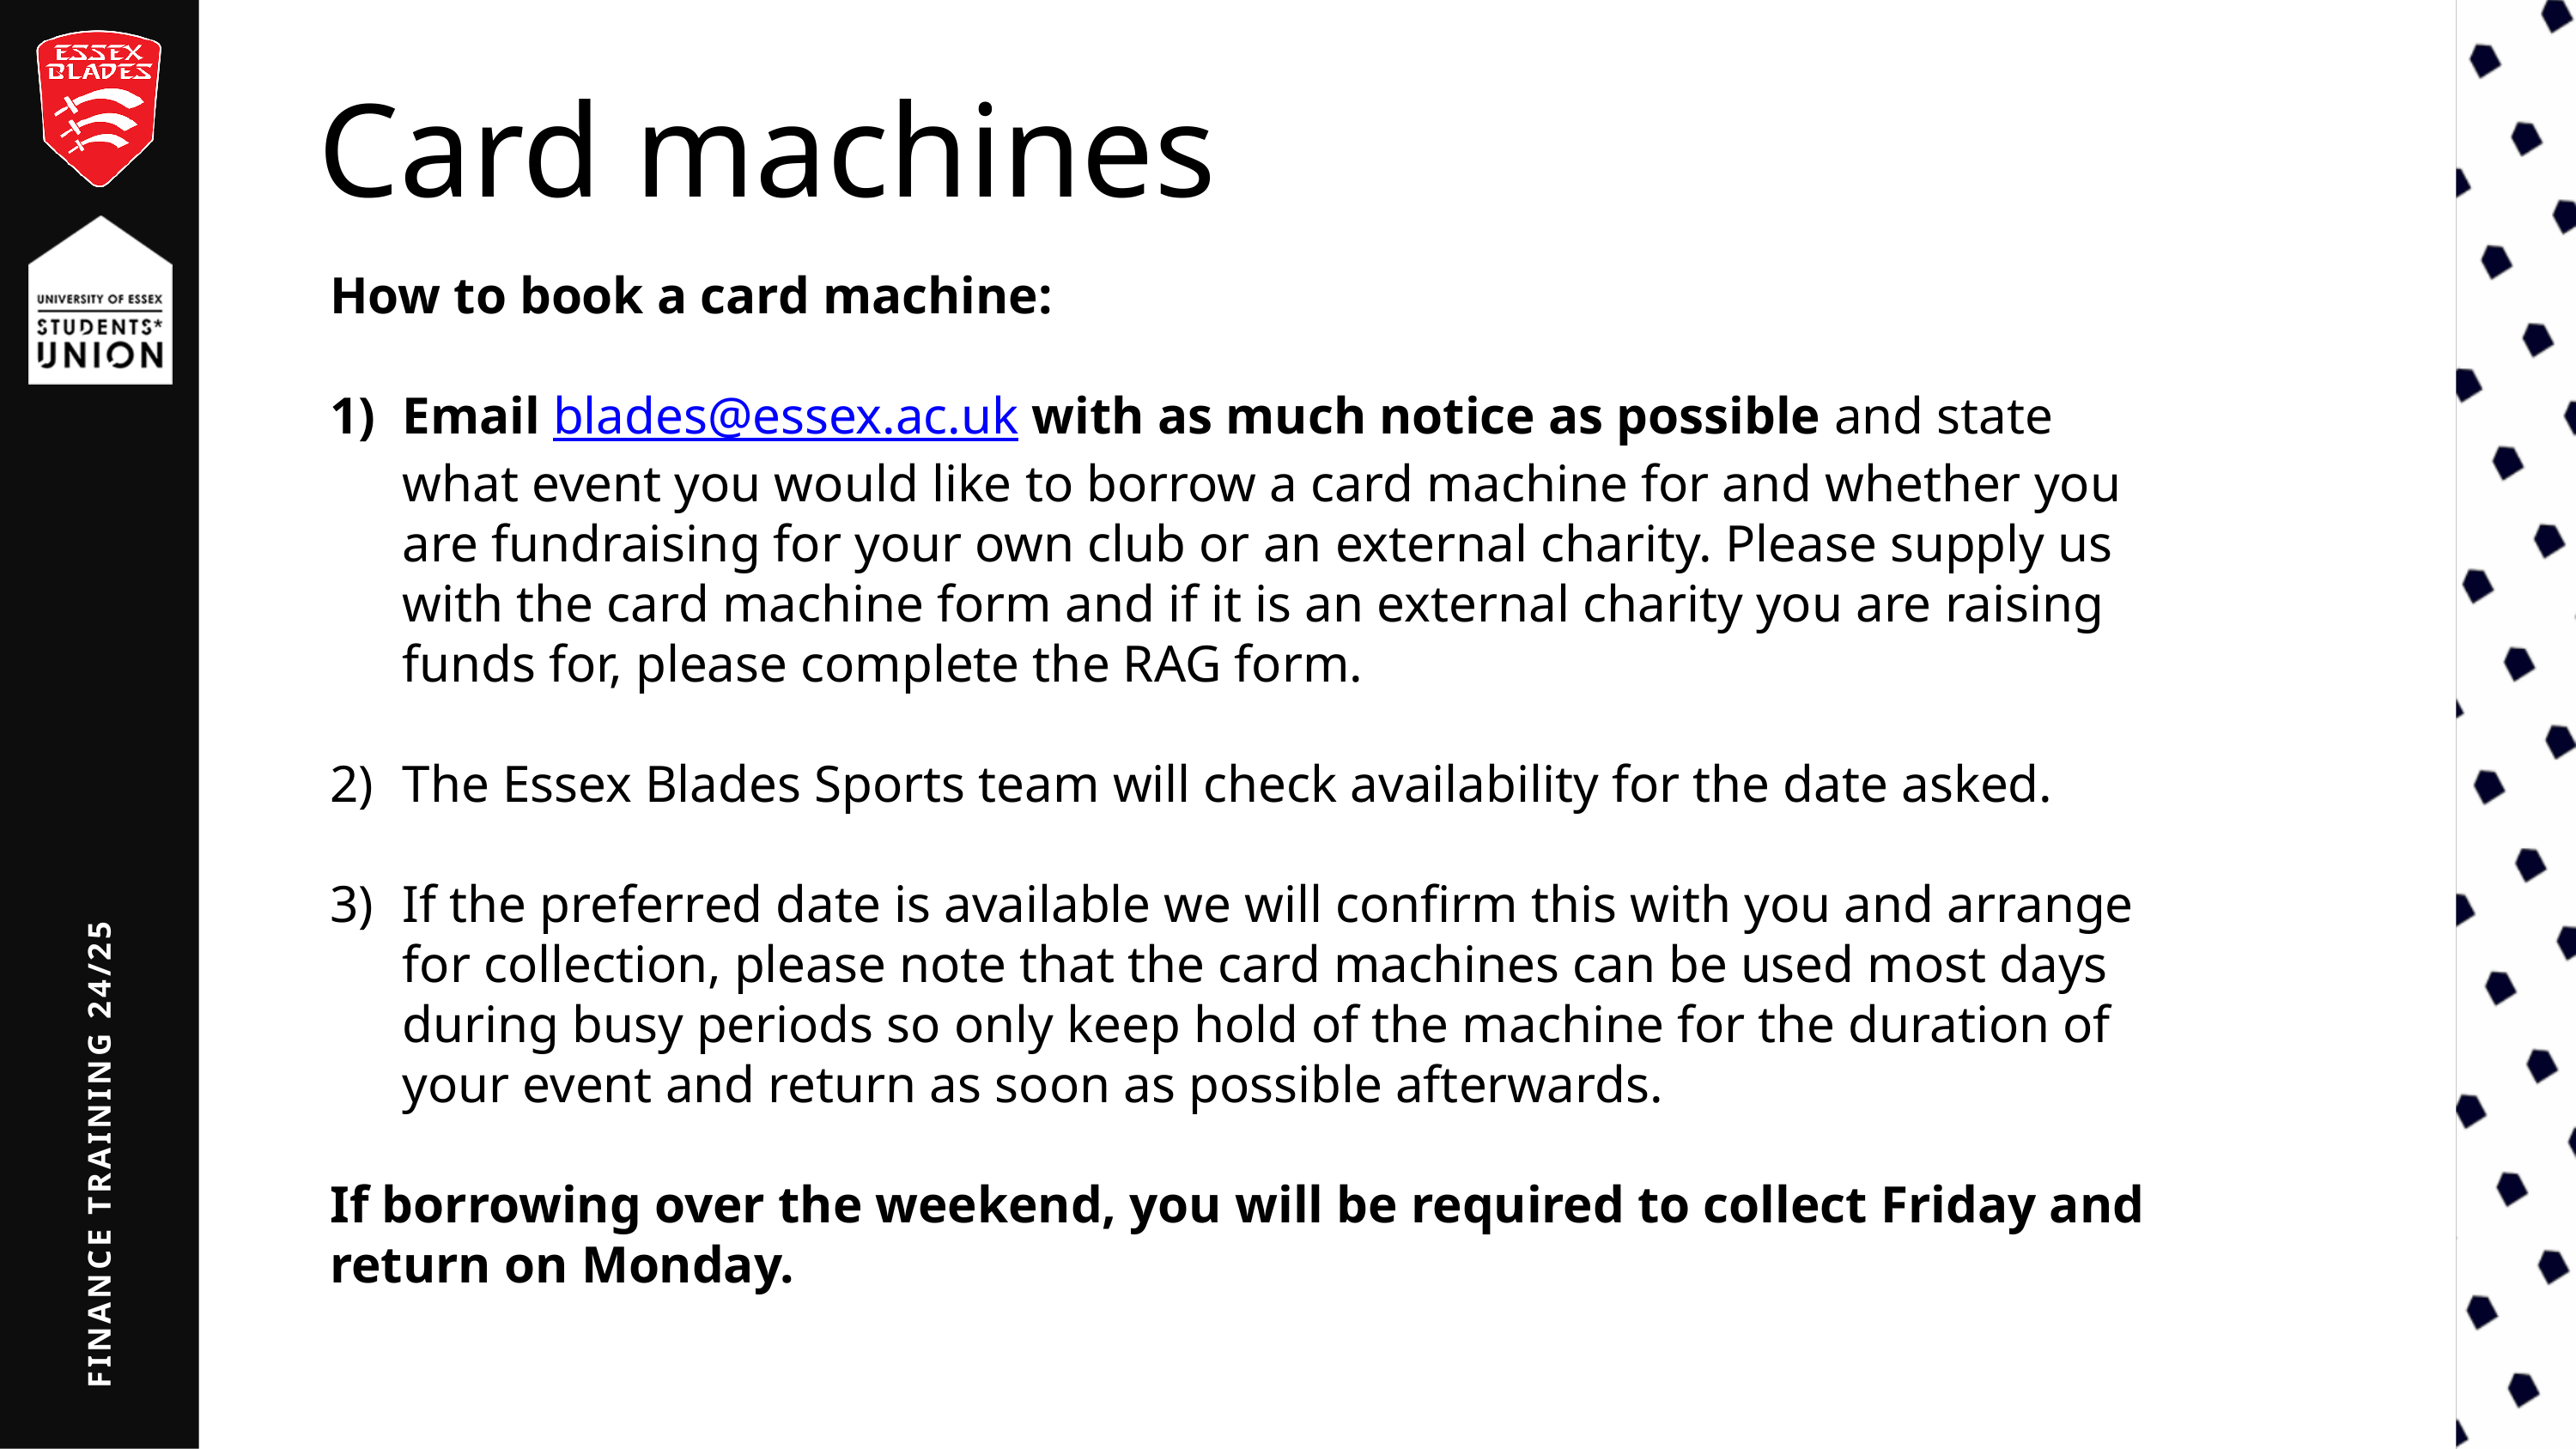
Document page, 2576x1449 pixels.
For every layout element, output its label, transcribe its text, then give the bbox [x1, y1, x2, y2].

text_box [2455, 0, 2576, 1449]
picture [28, 215, 173, 385]
text_box How to book a card machine: Email blades@essex.ac.uk with as much notice as possible and state what event you would like to borrow a card machine for and whether you are fundraising for your own club or an external charity. Please supply us with the card machine form and if it is an external charity you are raising funds for, please complete the RAG form. The Essex Blades Sports team will check availability for the date asked. If the preferred date is available we will confirm this with you and arrange for collection, please note that the card machines can be used most days during busy periods so only keep hold of the machine for the duration of your event and return as soon as possible afterwards. If borrowing over the weekend, you will be required to collect Friday and return on Monday. [317, 257, 2171, 1449]
text_box Card machines [318, 28, 2299, 223]
text_box FINANCE TRAINING 24/25 [78, 808, 118, 1389]
text_box [0, 0, 199, 1449]
picture [18, 27, 179, 189]
